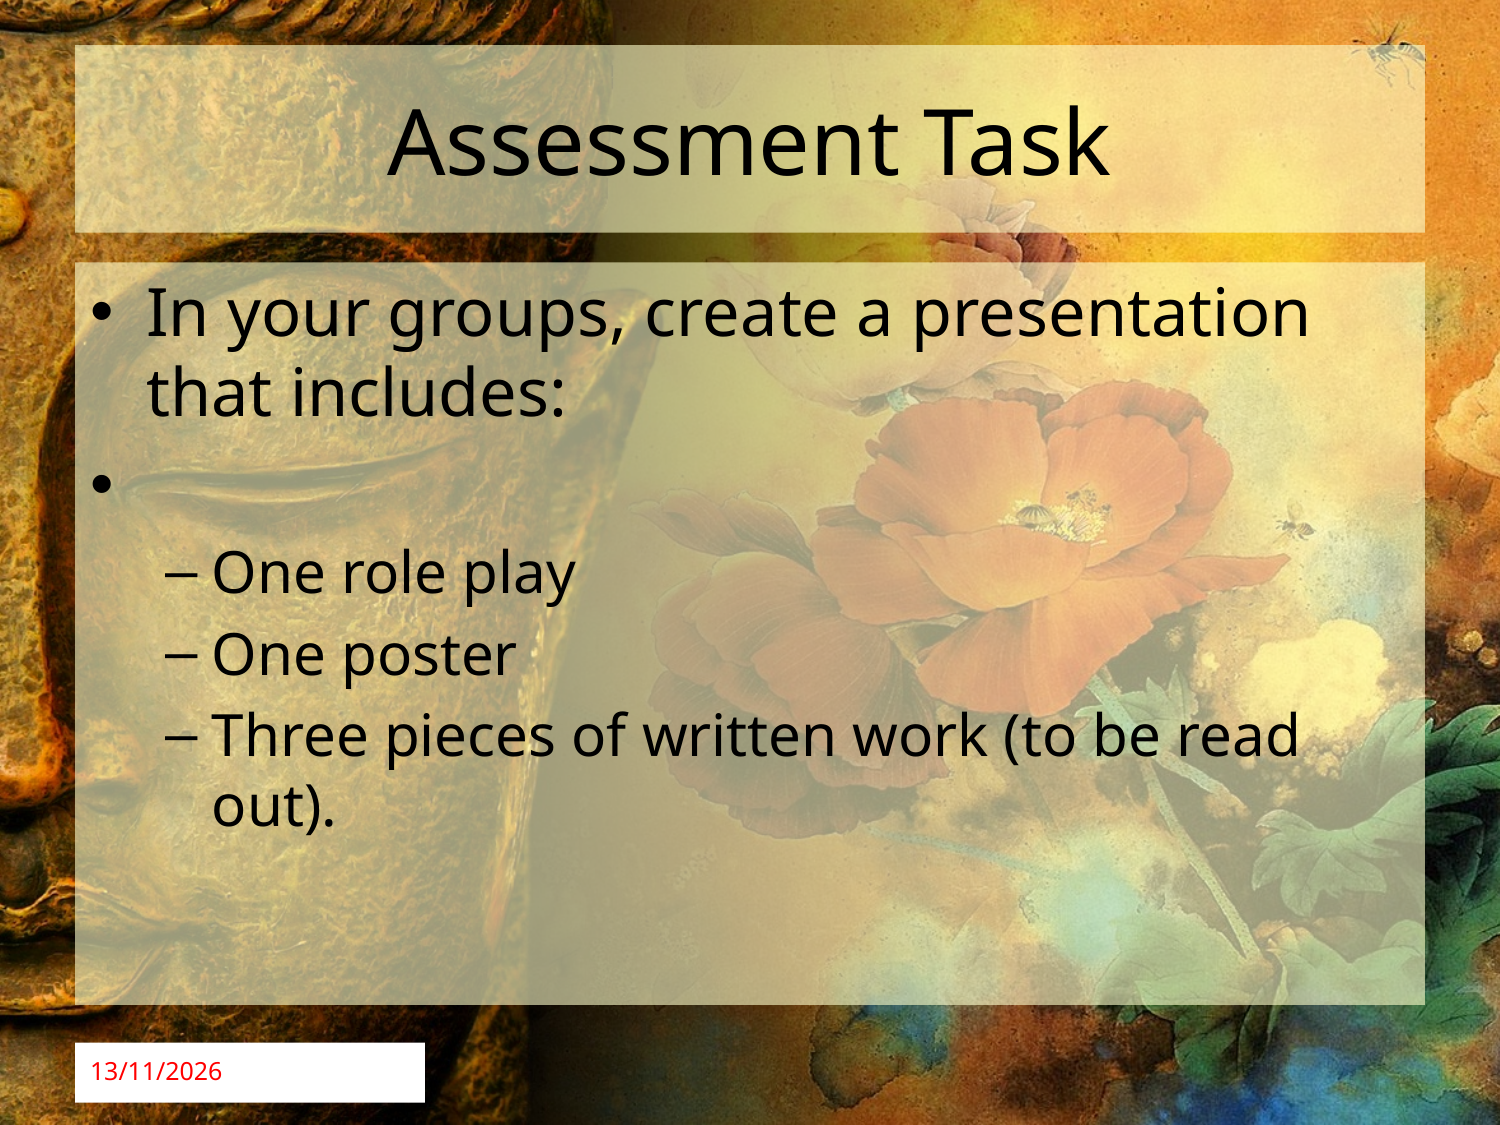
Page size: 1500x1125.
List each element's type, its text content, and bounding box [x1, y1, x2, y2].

title Assessment Task [75, 45, 1425, 233]
picture [0, 0, 1500, 1125]
list In your groups, create a presentation that includes: One role play One poster Three pieces of written work (to be read out). [75, 262, 1425, 1005]
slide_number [75, 1042, 425, 1103]
